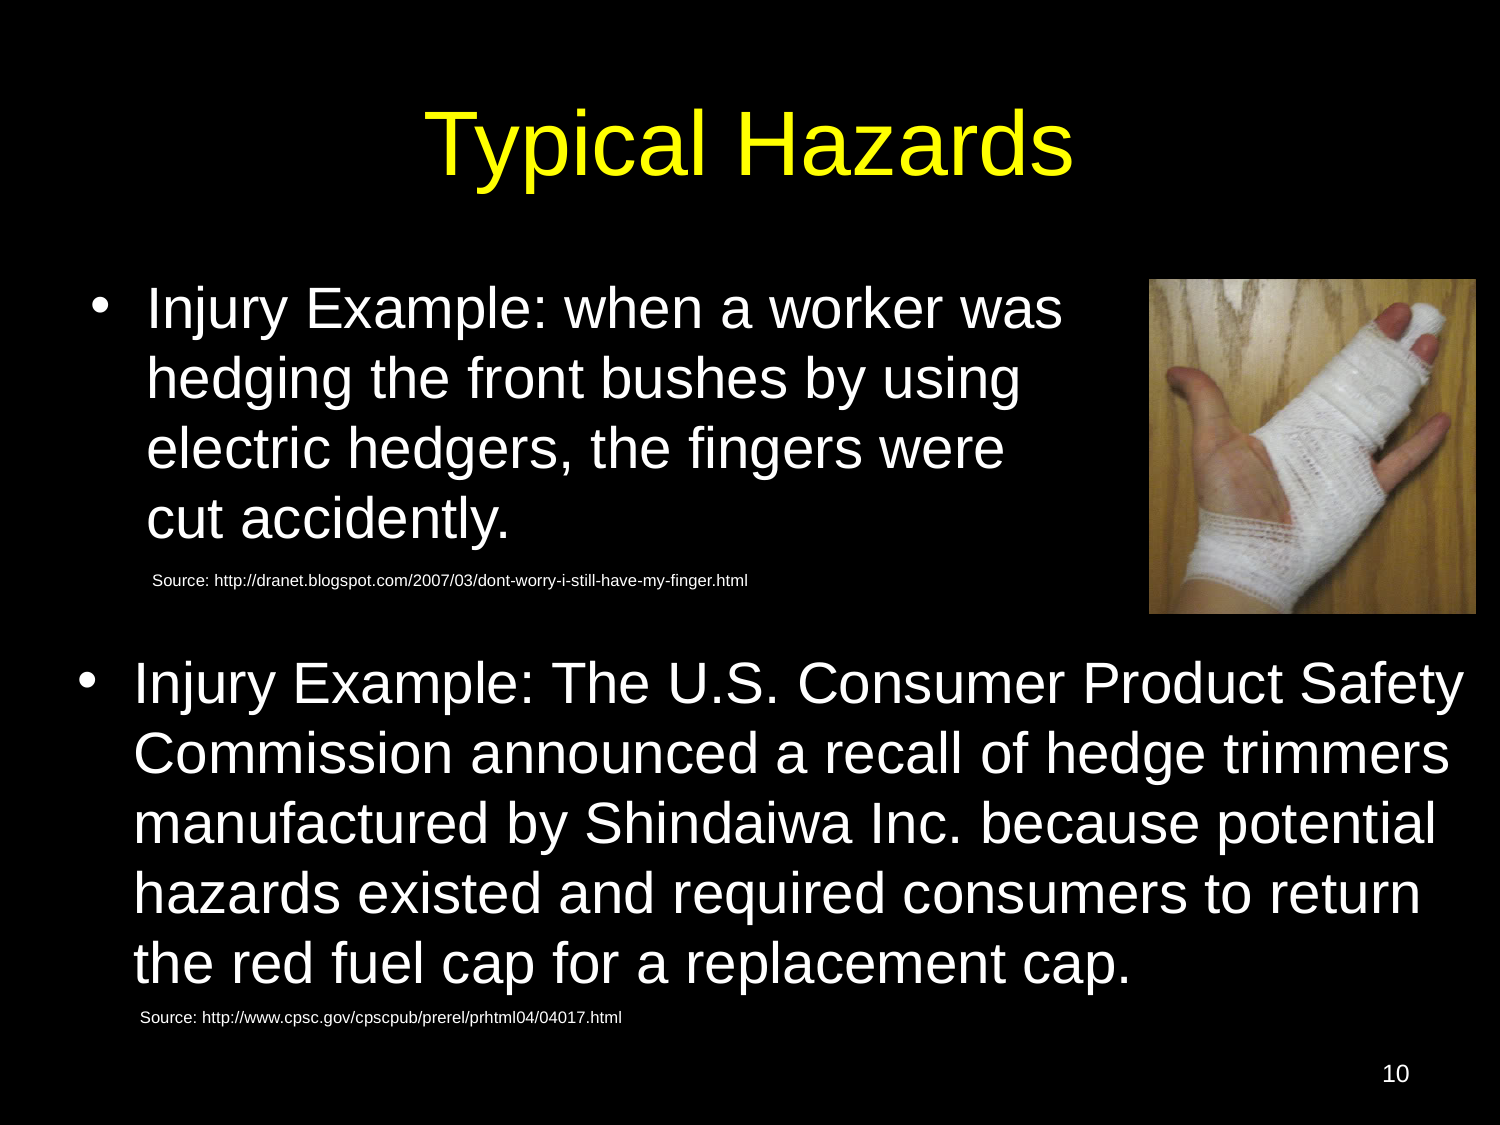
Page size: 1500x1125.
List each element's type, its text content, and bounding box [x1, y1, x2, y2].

slide_number 10 [1074, 1042, 1425, 1103]
text_box Injury Example: The U.S. Consumer Product Safety Commission announced a recall of hedge trimmers manufactured by Shindaiwa Inc. because potential hazards existed and required consumers to return the red fuel cap for a replacement cap. [62, 637, 1500, 1038]
title Typical Hazards [74, 44, 1426, 233]
text_box Source: http://dranet.blogspot.com/2007/03/dont-worry-i-still-have-my-finger.html [137, 562, 813, 598]
text_box Source: http://www.cpsc.gov/cpscpub/prerel/prhtml04/04017.html [124, 999, 800, 1035]
picture [1149, 278, 1476, 614]
list Injury Example: when a worker was hedging the front bushes by using electric hedgers, the fingers were cut accidently. [74, 262, 1113, 637]
